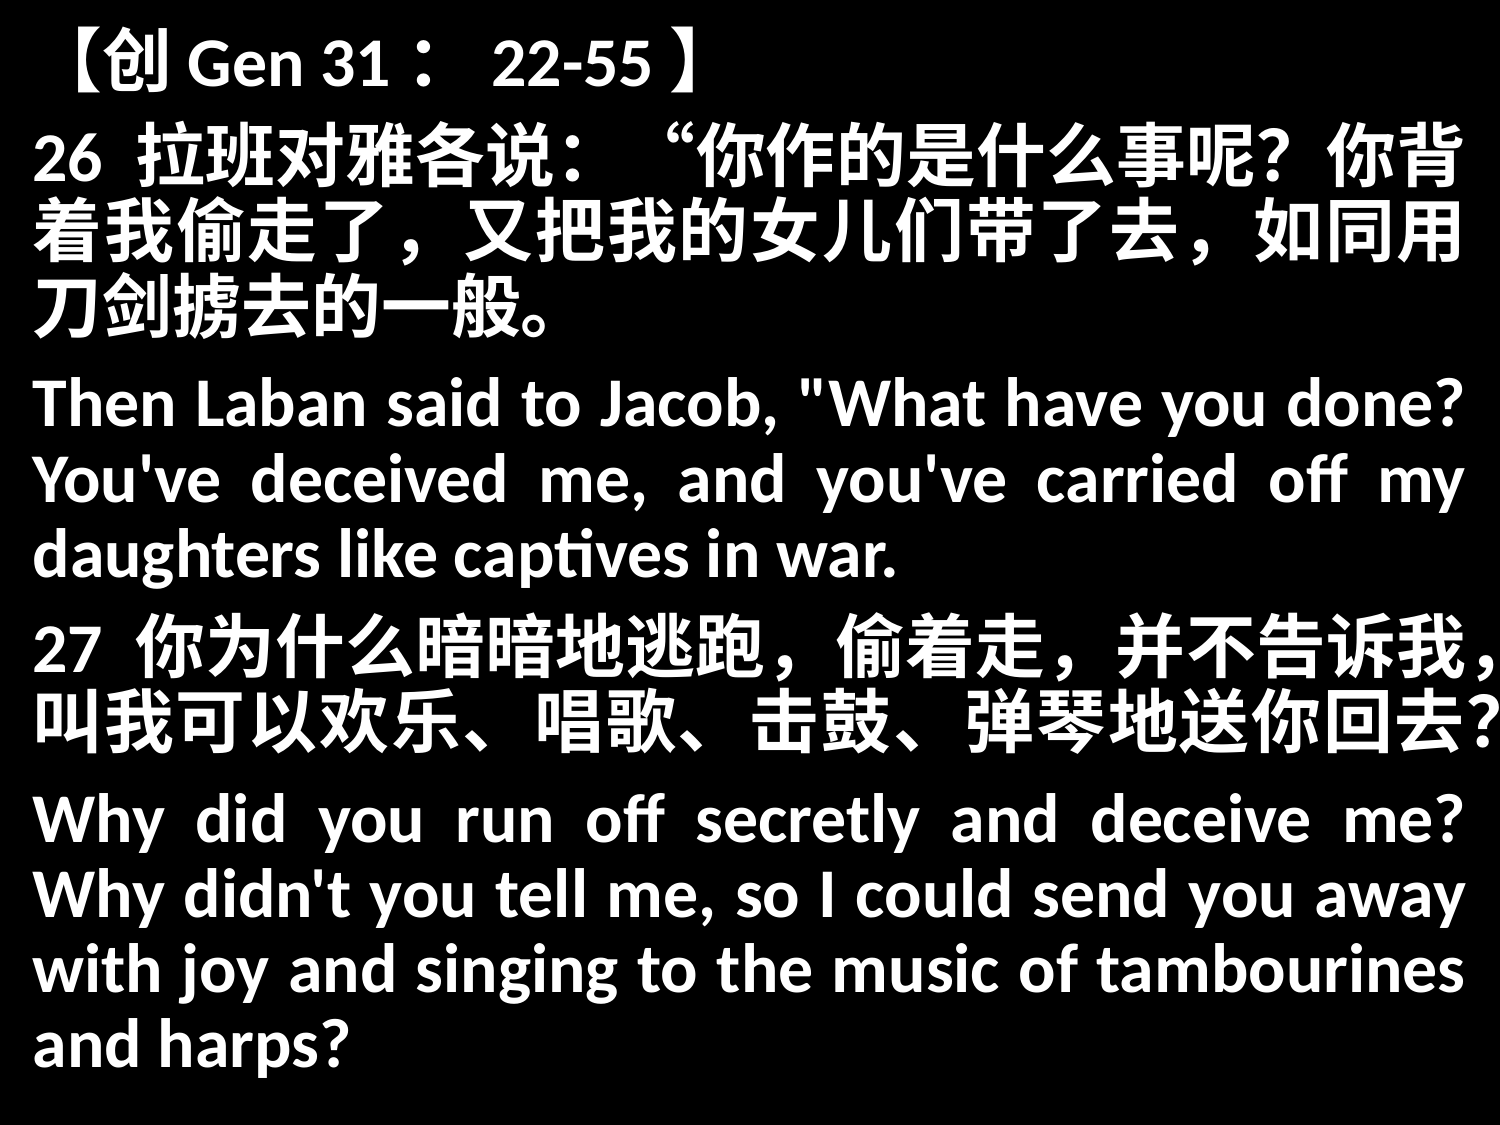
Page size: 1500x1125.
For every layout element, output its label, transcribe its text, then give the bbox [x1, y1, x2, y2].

list 【创Gen 31：22-55】 26 拉班对雅各说：“你作的是什么事呢？你背着我偷走了，又把我的女儿们带了去，如同用刀剑掳去的一般。 Then Laban said to Jacob, "What have you done? You've deceived me, and you've carried off my daughters like captives in war. 27 你为什么暗暗地逃跑，偷着走，并不告诉我，叫我可以欢乐、唱歌、击鼓、弹琴地送你回去？ Why did you run off secretly and deceive me? Why didn't you tell me, so I could send you away with joy and singing to the music of tambourines and harps? [17, 19, 1483, 1106]
